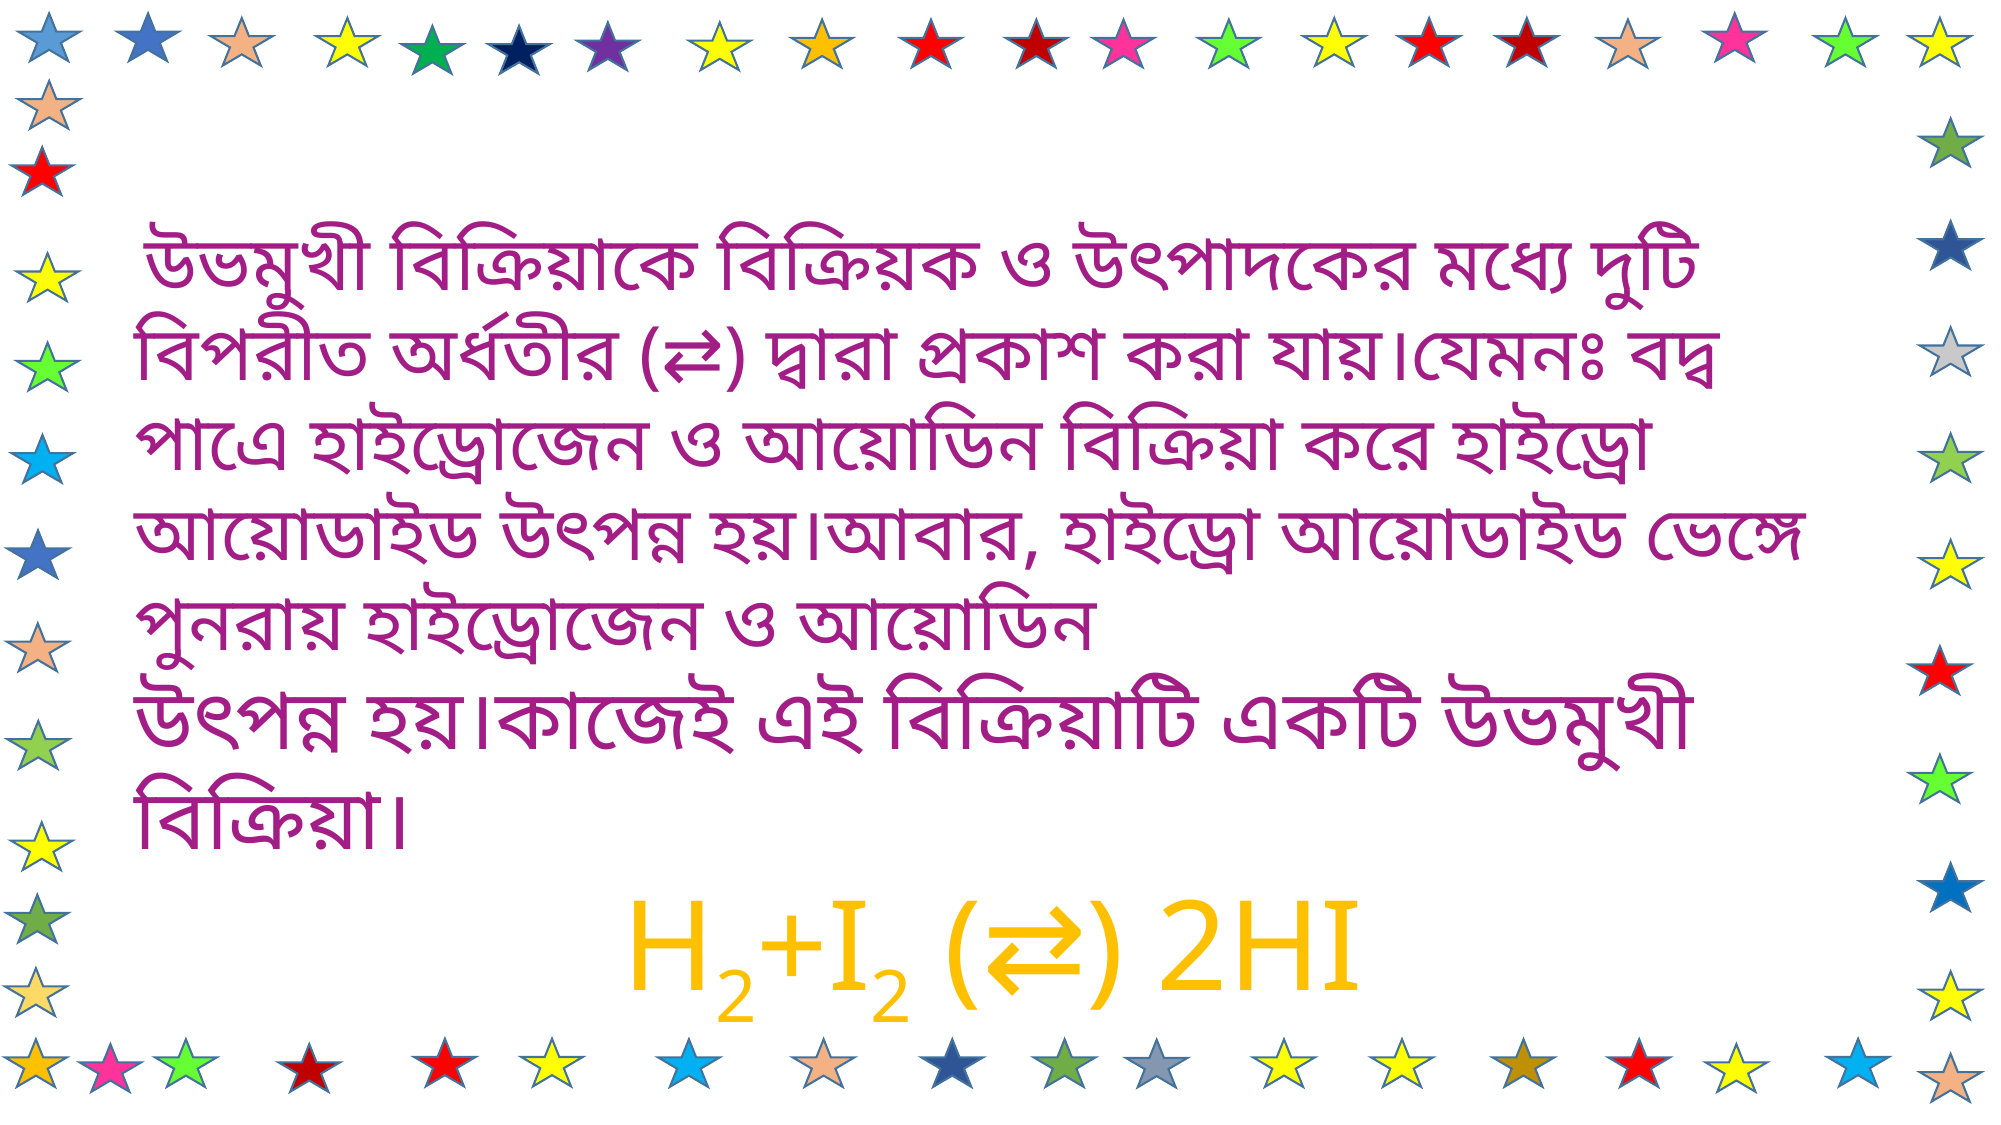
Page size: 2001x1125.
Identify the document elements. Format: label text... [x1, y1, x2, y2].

text_box [1916, 537, 1986, 590]
text_box [1916, 218, 1986, 272]
text_box [1604, 1044, 1674, 1090]
text_box উভমুখী বিক্রিয়াকে বিক্রিয়ক ও উৎপাদকের মধ্যে দুটি বিপরীত অর্ধতীর (⇄) দ্বারা প্রকাশ করা যায়।যেমনঃ বদ্ব পাএে হাইড্রোজেন ও আয়োডিন বিক্রিয়া করে হাইড্রো আয়োডাইড উৎপন্ন হয়।আবার, হাইড্রো আয়োডাইড ভেঙ্গে পুনরায় হাইড্রোজেন ও আয়োডিন উৎপন্ন হয়।কাজেই এই বিক্রিয়াটি একটি উভমুখী বিক্রিয়া। H2+I2 (⇄) 2HI [119, 118, 1892, 1044]
text_box [1905, 15, 1975, 69]
text_box [1916, 430, 1986, 484]
text_box [1030, 1044, 1100, 1090]
text_box [896, 16, 966, 70]
text_box [789, 1044, 859, 1090]
text_box [1, 1036, 71, 1090]
text_box [917, 1044, 987, 1090]
text_box [1905, 643, 1975, 697]
text_box [2, 891, 72, 945]
text_box [1194, 16, 1264, 70]
text_box [14, 78, 84, 131]
text_box [1823, 1044, 1893, 1089]
text_box [484, 23, 554, 76]
text_box [1916, 324, 1986, 378]
text_box [1810, 15, 1881, 69]
text_box [517, 1044, 587, 1089]
text_box [1593, 16, 1663, 70]
text_box [1916, 1051, 1986, 1104]
text_box [274, 1044, 344, 1095]
text_box [7, 432, 78, 485]
text_box [787, 16, 857, 70]
text_box [1001, 16, 1071, 70]
text_box [113, 10, 183, 64]
text_box [1122, 1044, 1192, 1090]
text_box [7, 144, 77, 198]
text_box [410, 1044, 480, 1089]
text_box [1905, 751, 1975, 805]
text_box [3, 718, 73, 772]
text_box [3, 527, 73, 581]
text_box [14, 10, 84, 64]
text_box [397, 23, 467, 76]
text_box [1299, 15, 1369, 69]
text_box [1916, 968, 1986, 1022]
text_box [1916, 860, 1986, 914]
text_box [1488, 1044, 1559, 1090]
text_box [12, 339, 83, 393]
text_box [1394, 15, 1464, 69]
text_box [1, 965, 71, 1019]
text_box [1088, 16, 1159, 70]
text_box [12, 250, 83, 304]
text_box [1701, 1044, 1771, 1095]
text_box [573, 19, 643, 73]
text_box [685, 19, 755, 73]
text_box [1249, 1044, 1319, 1090]
text_box [312, 15, 382, 69]
text_box [654, 1044, 724, 1090]
text_box [75, 1041, 145, 1095]
text_box [207, 15, 277, 69]
text_box [1700, 10, 1770, 64]
text_box [1492, 15, 1562, 69]
text_box [151, 1044, 221, 1090]
text_box [7, 819, 77, 873]
text_box [1367, 1044, 1437, 1090]
text_box [3, 620, 73, 674]
text_box [1916, 115, 1986, 169]
